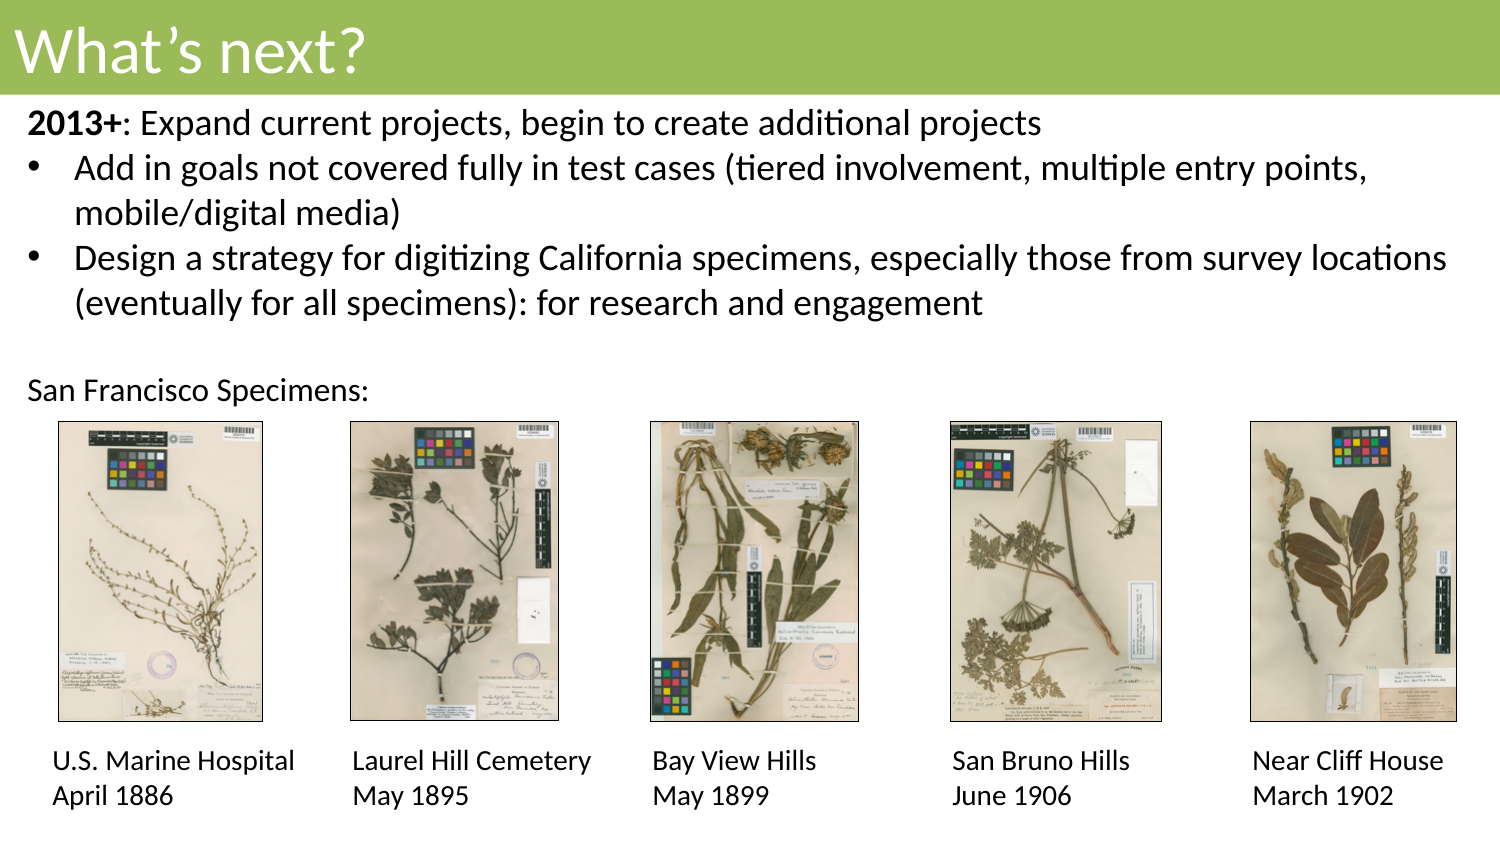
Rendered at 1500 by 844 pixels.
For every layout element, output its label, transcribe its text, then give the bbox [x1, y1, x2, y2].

picture [349, 421, 559, 721]
picture [58, 421, 263, 722]
text_box What’s next? [0, 0, 1500, 91]
text_box Near Cliff House March 1902 [1237, 734, 1500, 819]
text_box San Bruno Hills June 1906 [937, 734, 1225, 819]
text_box Laurel Hill Cemetery May 1895 [337, 734, 625, 819]
text_box U.S. Marine Hospital April 1886 [37, 734, 325, 819]
text_box 2013+: Expand current projects, begin to create additional projects Add in goals not covered fully in test cases (tiered involvement, multiple entry points, mobile/digital media) Design a strategy for digitizing California specimens, especially those from survey locations (eventually for all specimens): for research and engagement San Francisco Specimens: [0, 91, 1500, 416]
picture [1249, 421, 1458, 722]
picture [649, 421, 859, 722]
text_box Bay View Hills May 1899 [637, 734, 925, 819]
picture [949, 421, 1162, 722]
